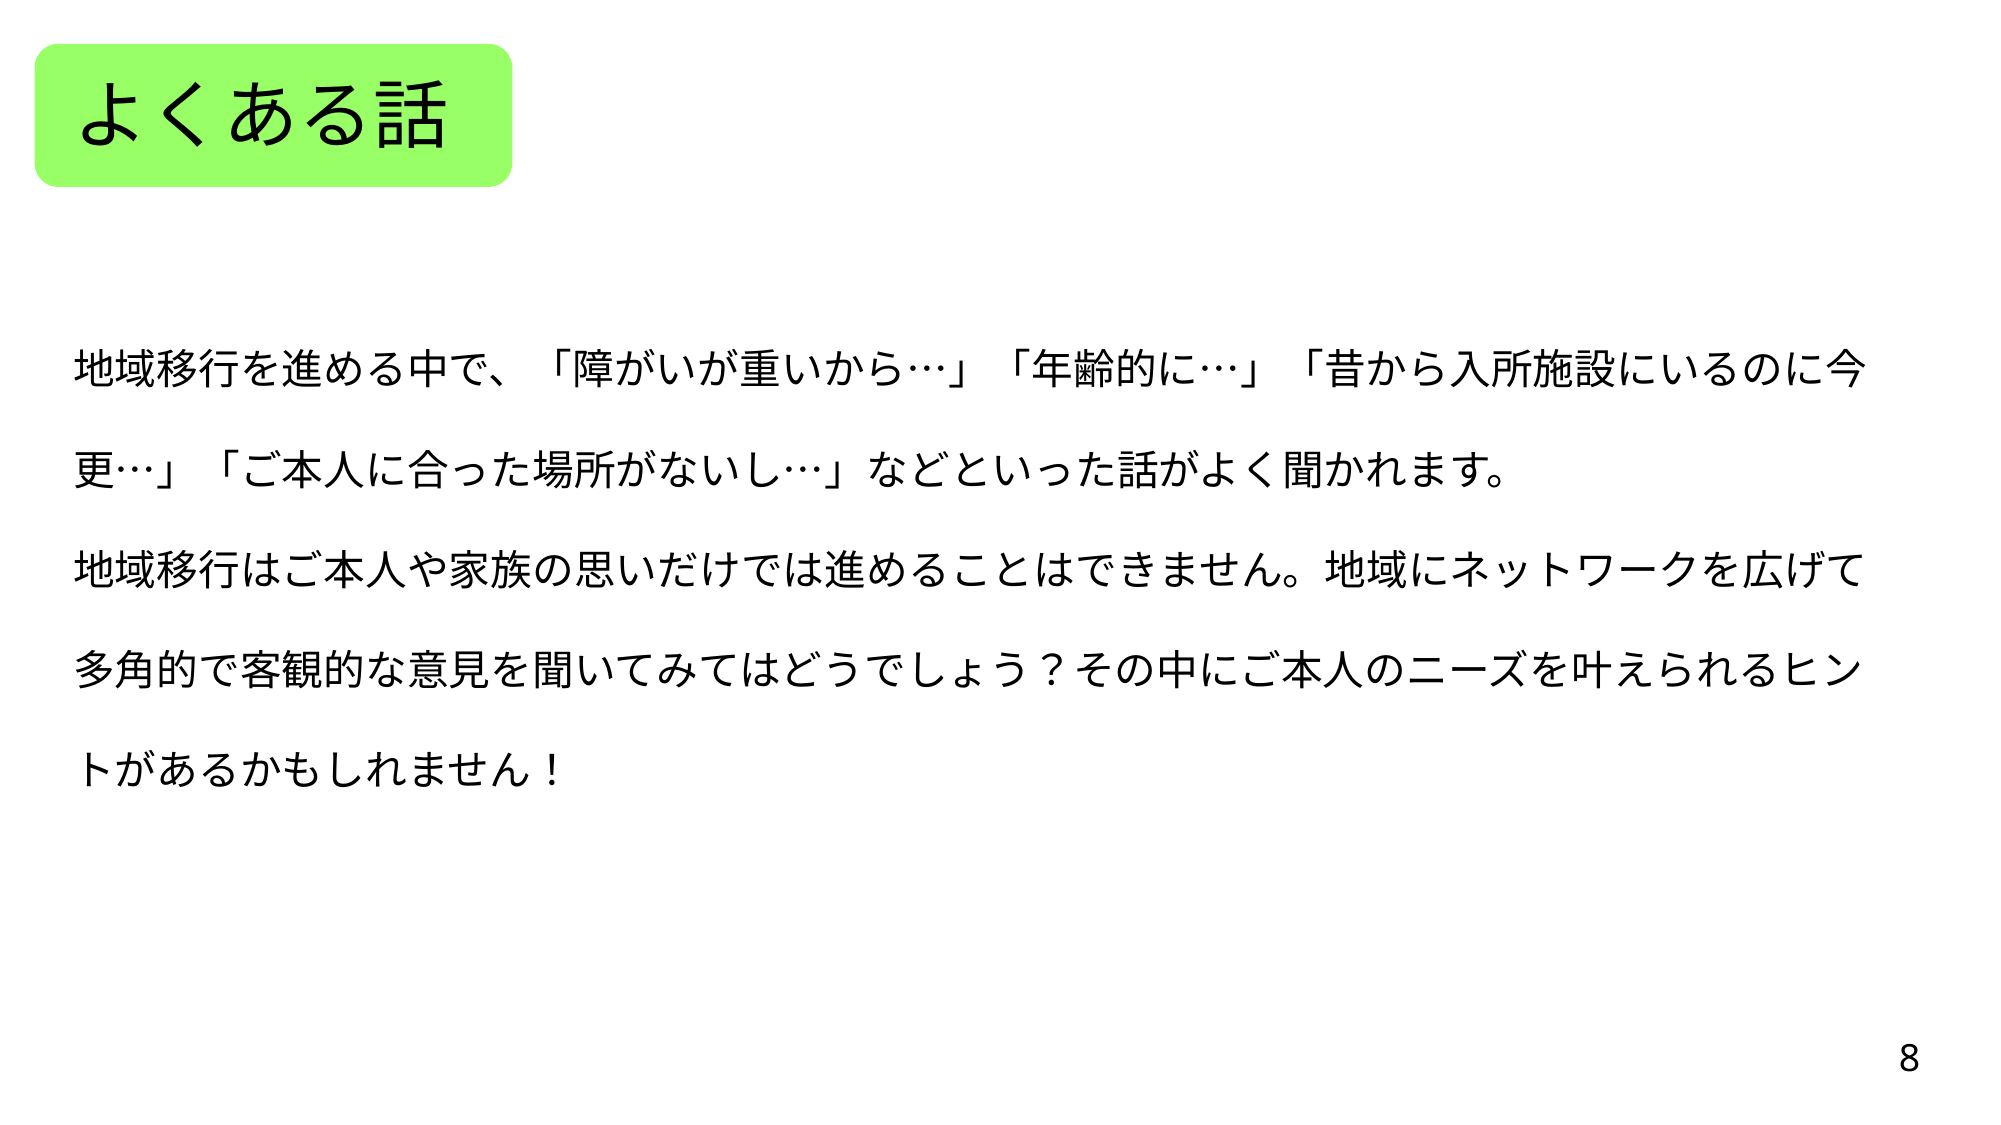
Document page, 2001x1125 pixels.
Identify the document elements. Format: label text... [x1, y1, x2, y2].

text_box [33, 42, 514, 188]
title よくある話 [58, 68, 1138, 168]
text_box 8 [1884, 1026, 2000, 1086]
text_box 地域移行を進める中で、「障がいが重いから…」「年齢的に…」「昔から入所施設にいるのに今更…」「ご本人に合った場所がないし…」などといった話がよく聞かれます。 地域移行はご本人や家族の思いだけでは進めることはできません。地域にネットワークを広げて多角的で客観的な意見を聞いてみてはどうでしょう？その中にご本人のニーズを叶えられるヒントがあるかもしれません！ [58, 217, 1909, 1010]
